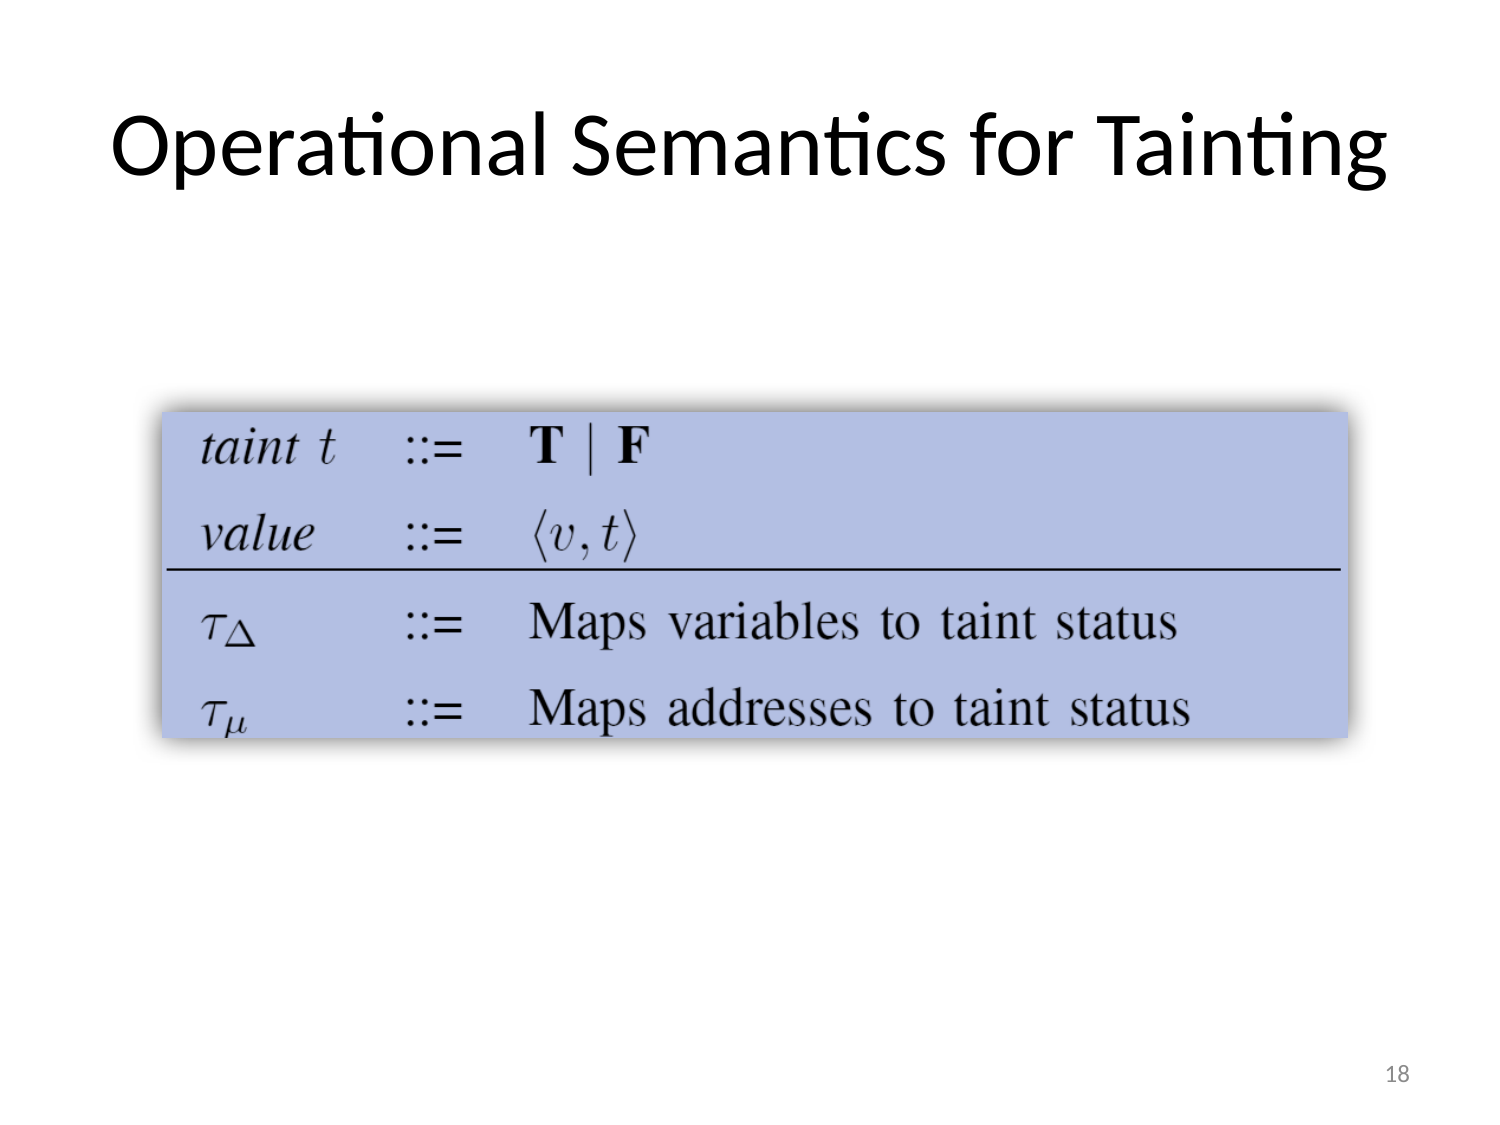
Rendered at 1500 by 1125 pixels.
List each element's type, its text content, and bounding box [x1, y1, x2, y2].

slide_number 18 [1074, 1042, 1425, 1103]
title Operational Semantics for Tainting [75, 45, 1425, 233]
picture [162, 412, 1349, 738]
